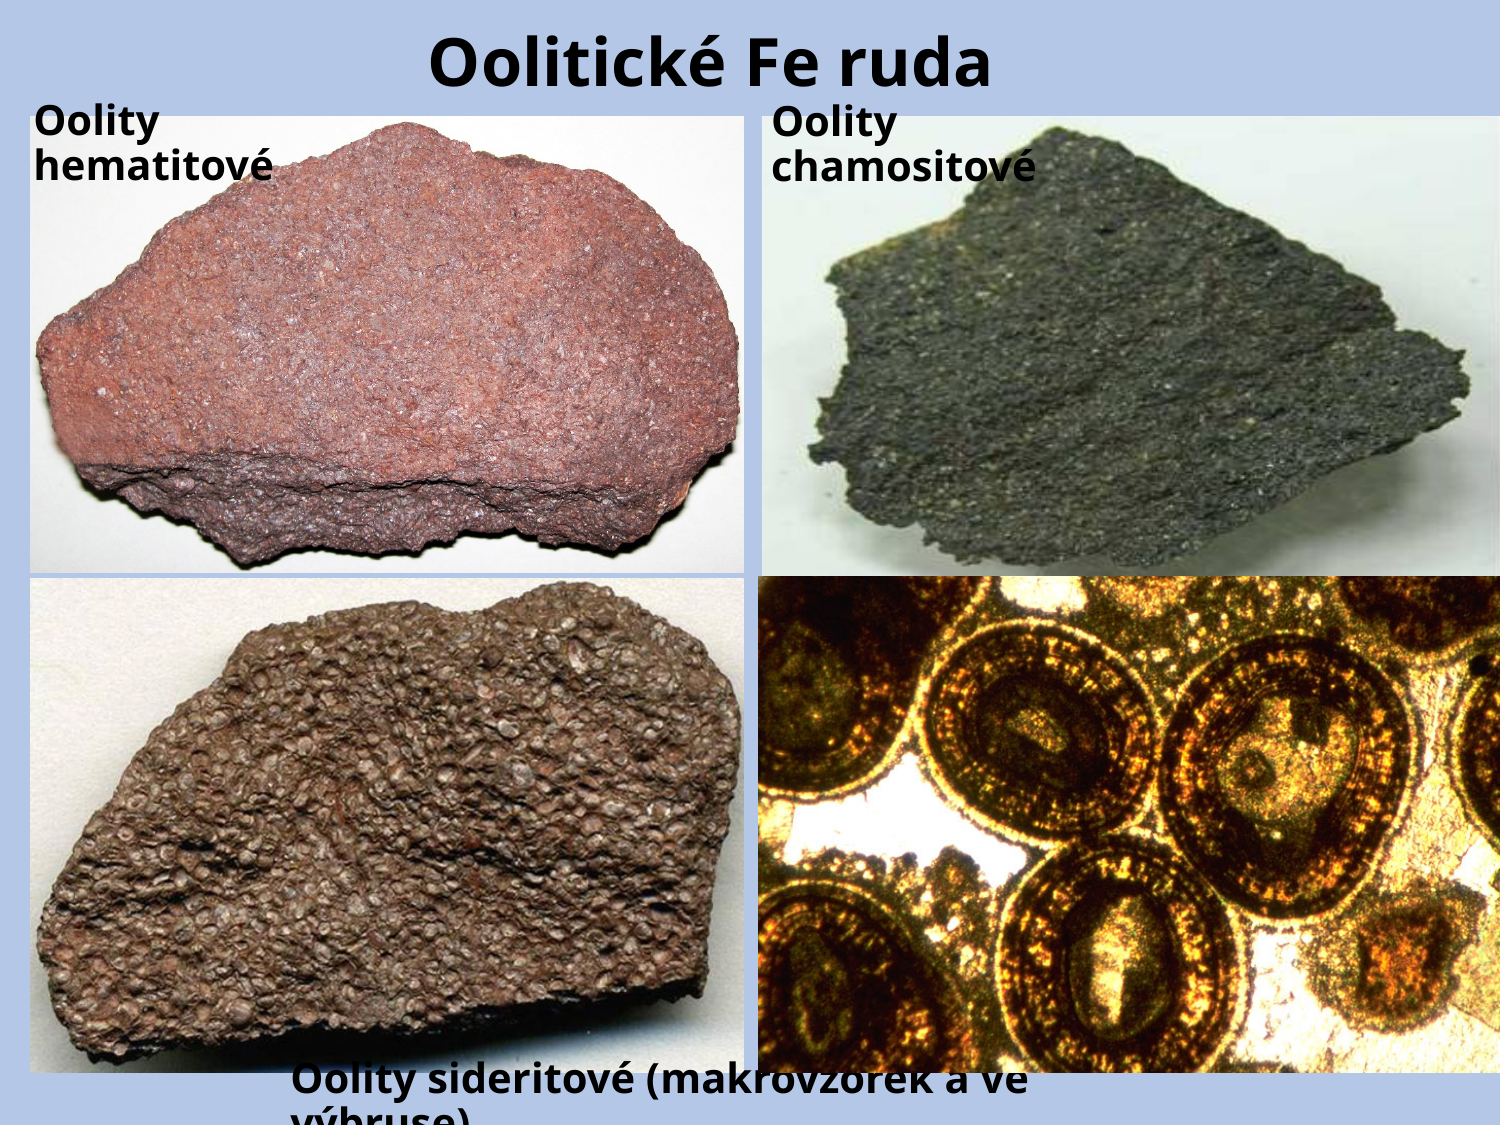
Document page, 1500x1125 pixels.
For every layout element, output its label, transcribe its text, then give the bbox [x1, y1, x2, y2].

picture [30, 578, 744, 1073]
text_box Oolity chamositové [756, 90, 1118, 201]
text_box Oolity sideritové (makrovzorek a ve výbruse) [275, 1047, 1163, 1125]
title Oolitické Fe ruda [412, 0, 1388, 130]
text_box Oolity hematitové [18, 89, 380, 200]
picture [30, 116, 744, 573]
picture [758, 116, 1500, 1074]
